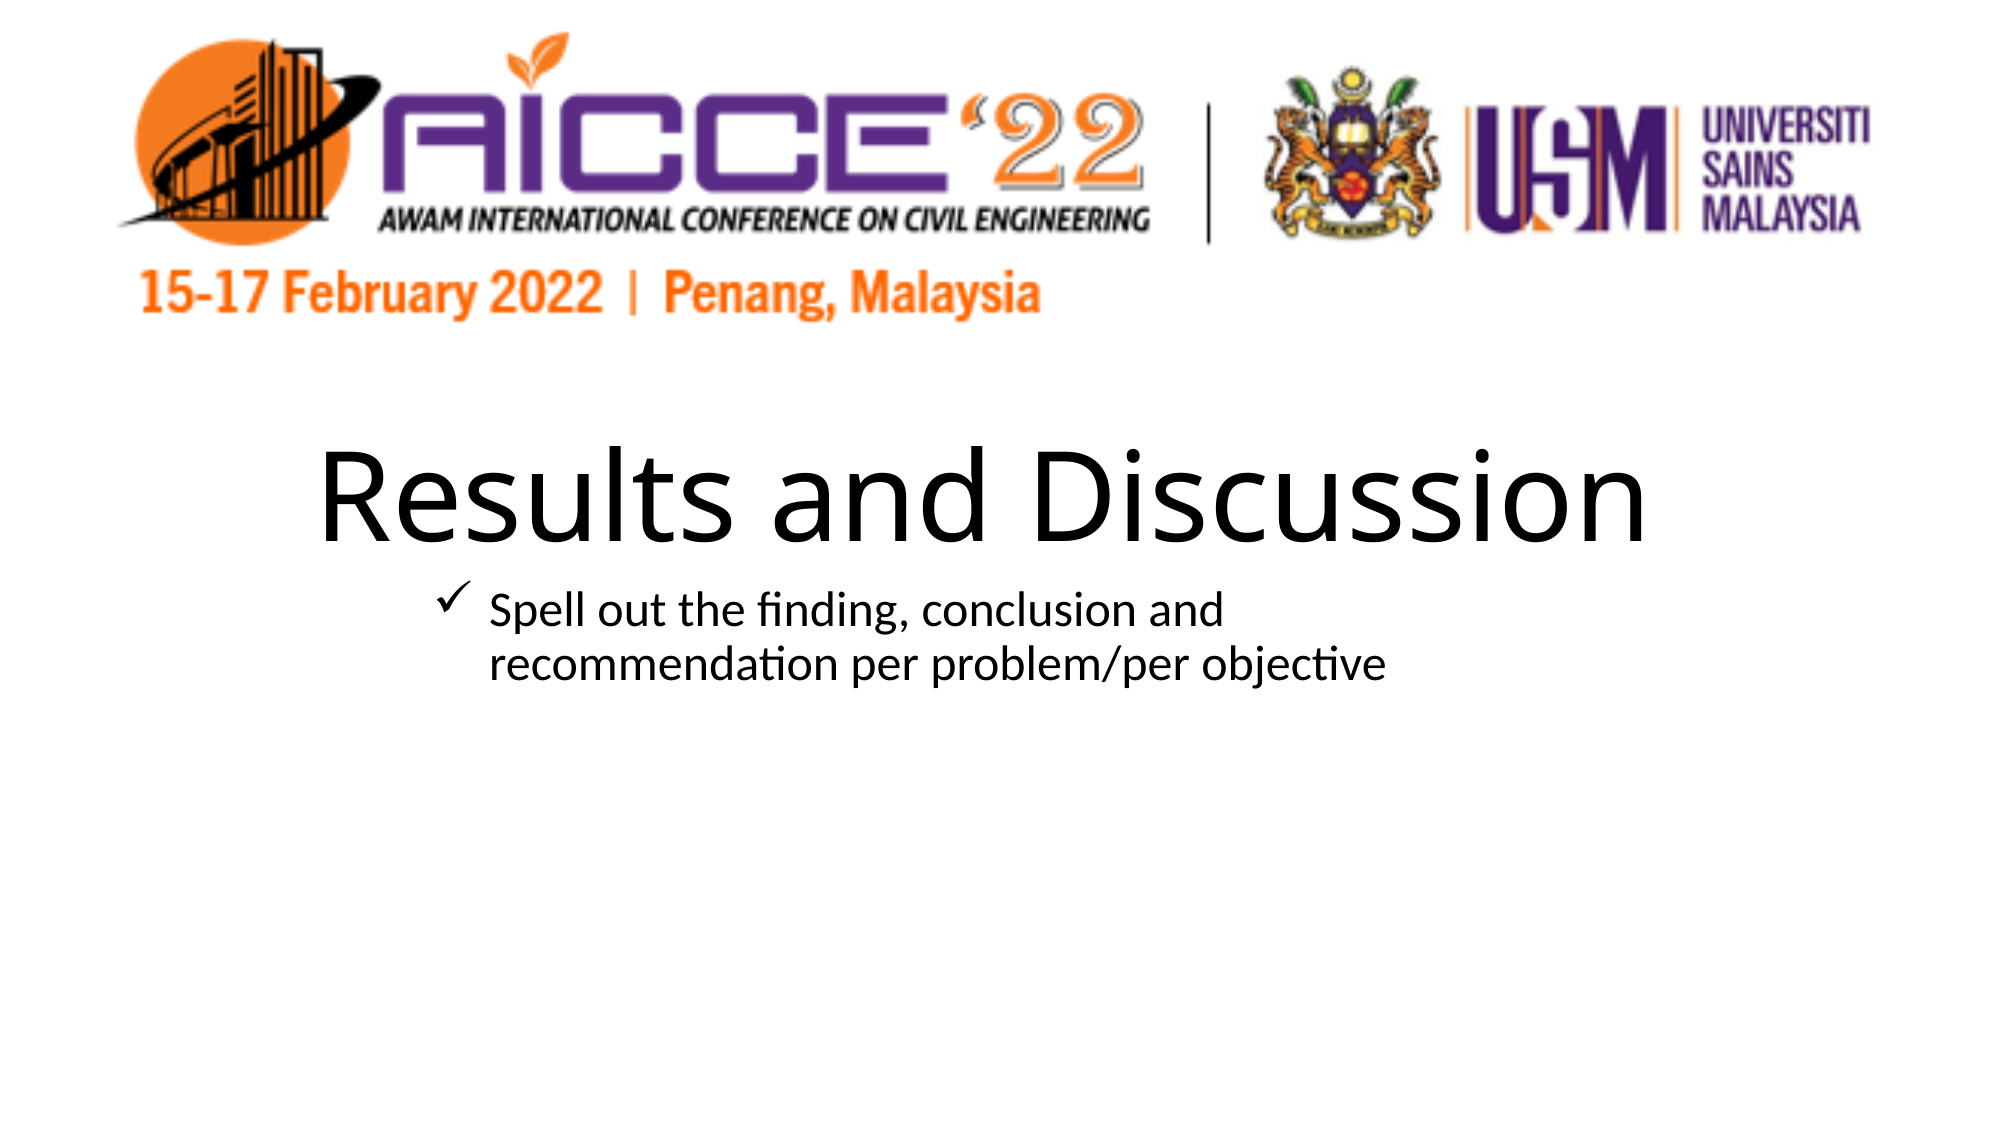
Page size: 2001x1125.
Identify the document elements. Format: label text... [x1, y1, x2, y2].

subtitle Spell out the finding, conclusion and recommendation per problem/per objective [417, 575, 1560, 848]
title Results and Discussion [249, 347, 1750, 576]
picture [105, 21, 1895, 347]
